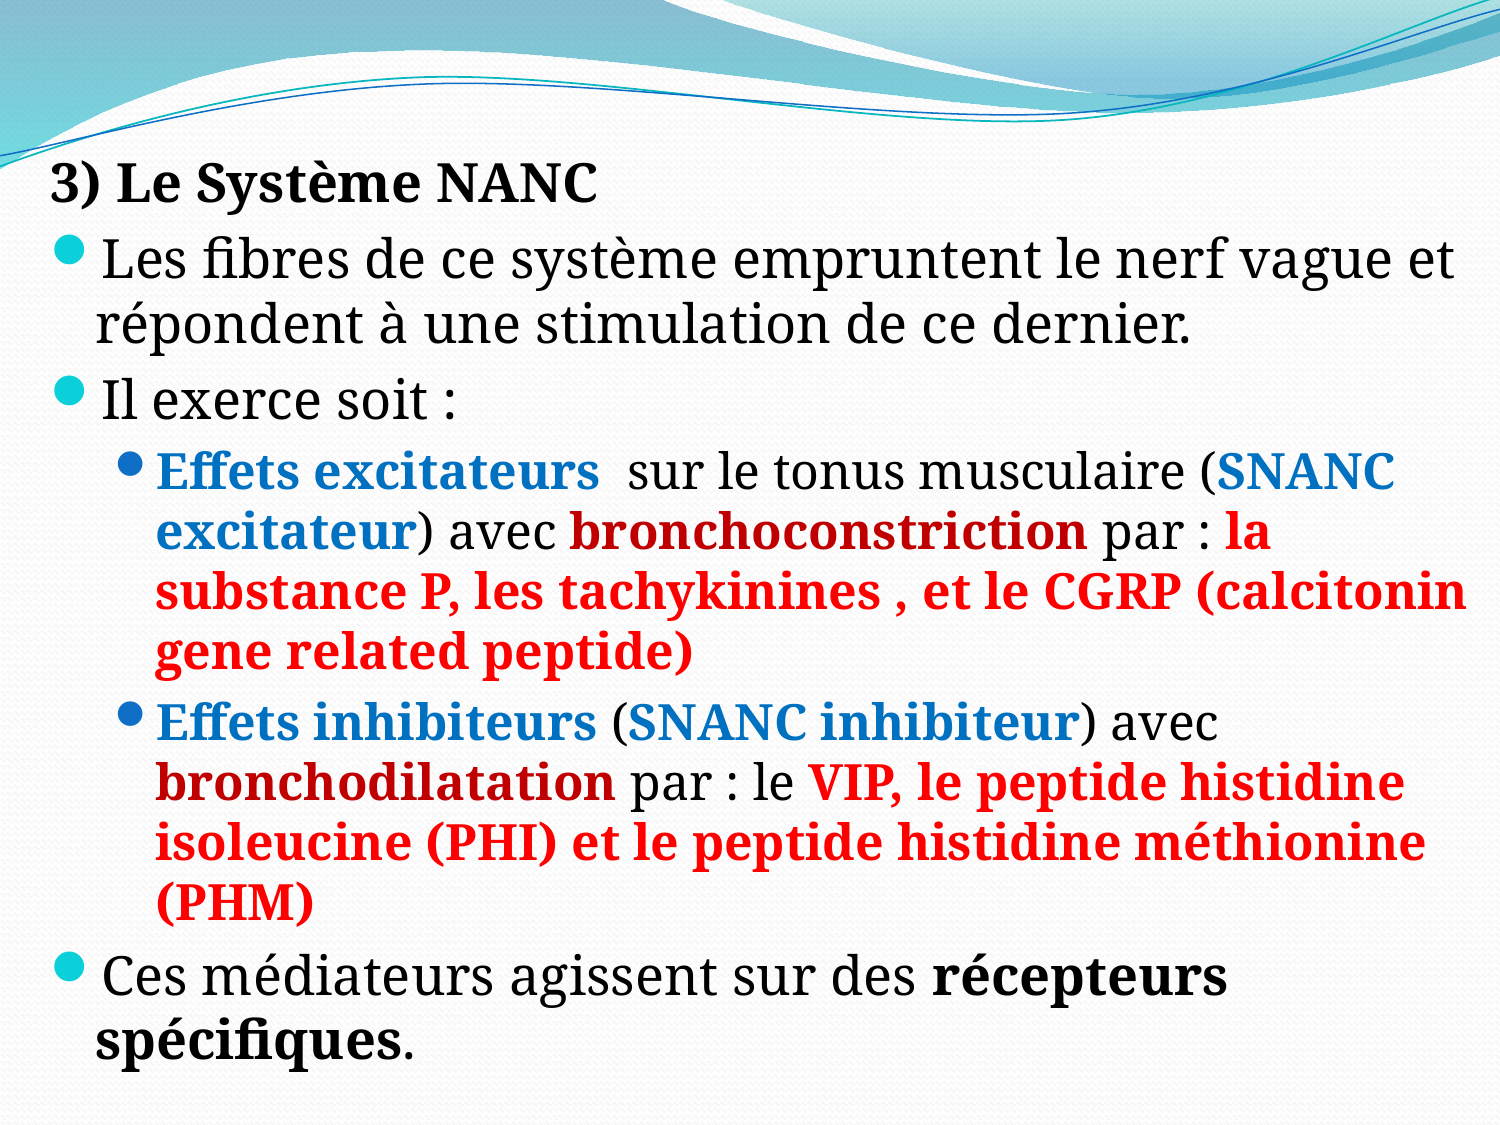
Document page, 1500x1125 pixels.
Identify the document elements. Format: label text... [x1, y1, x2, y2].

list 3) Le Système NANC Les fibres de ce système empruntent le nerf vague et répondent à une stimulation de ce dernier. Il exerce soit : Effets excitateurs sur le tonus musculaire (SNANC excitateur) avec bronchoconstriction par : la substance P, les tachykinines , et le CGRP (calcitonin gene related peptide) Effets inhibiteurs (SNANC inhibiteur) avec bronchodilatation par : le VIP, le peptide histidine isoleucine (PHI) et le peptide histidine méthionine (PHM) Ces médiateurs agissent sur des récepteurs spécifiques. [35, 140, 1500, 1125]
